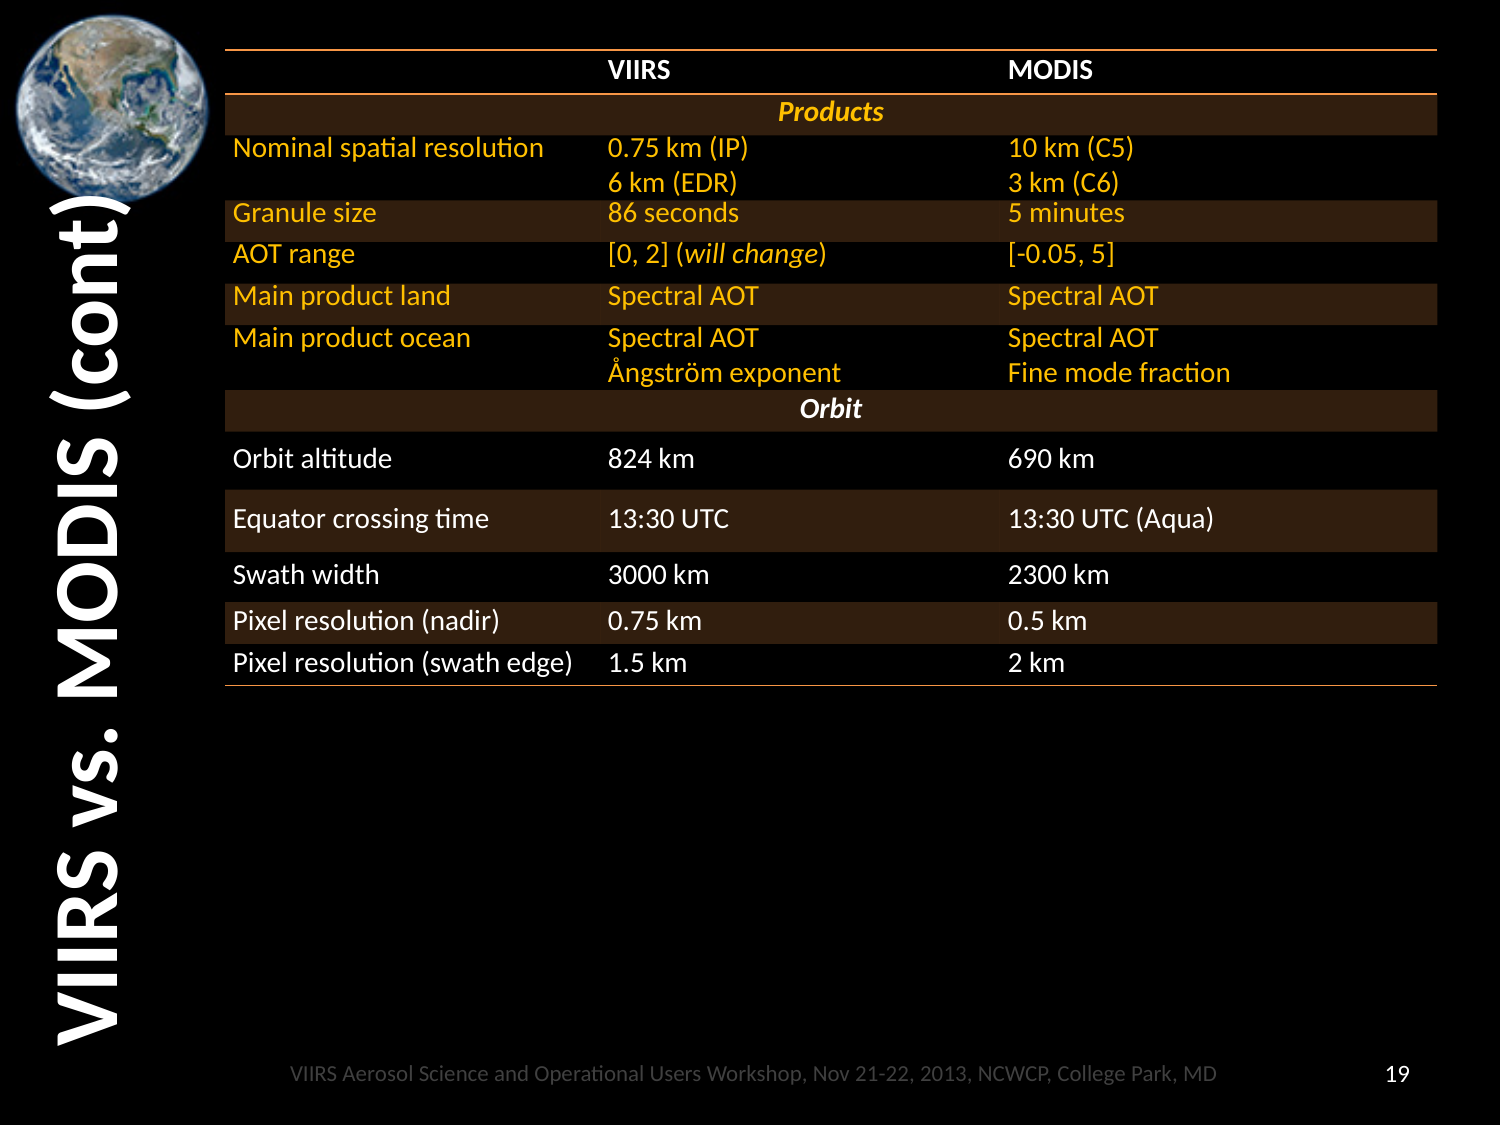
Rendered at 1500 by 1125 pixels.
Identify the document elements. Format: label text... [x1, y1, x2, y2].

picture [0, 0, 225, 225]
table_cell Swath width [225, 552, 600, 602]
table_cell Spectral AOT Ångström exponent [600, 325, 1000, 390]
table_cell Spectral AOT [600, 284, 1000, 325]
table_cell 1.5 km [600, 644, 1000, 685]
table_cell 0.5 km [1000, 602, 1437, 644]
table_header MODIS [1000, 51, 1437, 93]
table_cell Granule size [225, 200, 600, 242]
table_cell Main product land [225, 284, 600, 325]
table_cell Products [225, 95, 1437, 135]
table_cell AOT range [225, 242, 600, 284]
footer VIIRS Aerosol Science and Operational Users Workshop, Nov 21-22, 2013, NCWCP, College Park, MD [275, 1042, 1238, 1103]
table_cell Nominal spatial resolution [225, 135, 600, 200]
table_cell 690 km [1000, 432, 1437, 490]
slide_number 19 [1262, 1042, 1425, 1103]
table_cell 0.75 km (IP) 6 km (EDR) [600, 135, 1000, 200]
table_cell [0, 2] (will change) [600, 242, 1000, 284]
table_cell Spectral AOT Fine mode fraction [1000, 325, 1437, 390]
table_cell 2 km [1000, 644, 1437, 685]
table_cell Orbit altitude [225, 432, 600, 490]
table_cell 5 minutes [1000, 200, 1437, 242]
table_cell 10 km (C5) 3 km (C6) [1000, 135, 1437, 200]
table_cell [-0.05, 5] [1000, 242, 1437, 284]
table_cell 0.75 km [600, 602, 1000, 644]
table_cell Main product ocean [225, 325, 600, 390]
table_cell Spectral AOT [1000, 284, 1437, 325]
table_header VIIRS [600, 51, 1000, 93]
table_cell Pixel resolution (swath edge) [225, 644, 600, 685]
title VIIRS vs. MODIS (cont) [0, 112, 162, 1125]
table_cell 2300 km [1000, 552, 1437, 602]
table_header [225, 51, 600, 93]
table_cell 3000 km [600, 552, 1000, 602]
table_cell 13:30 UTC [600, 490, 1000, 552]
table_cell Orbit [225, 390, 1437, 432]
table_cell 86 seconds [600, 200, 1000, 242]
table_cell Equator crossing time [225, 490, 600, 552]
table_cell 13:30 UTC (Aqua) [1000, 490, 1437, 552]
table_cell Pixel resolution (nadir) [225, 602, 600, 644]
table_cell 824 km [600, 432, 1000, 490]
